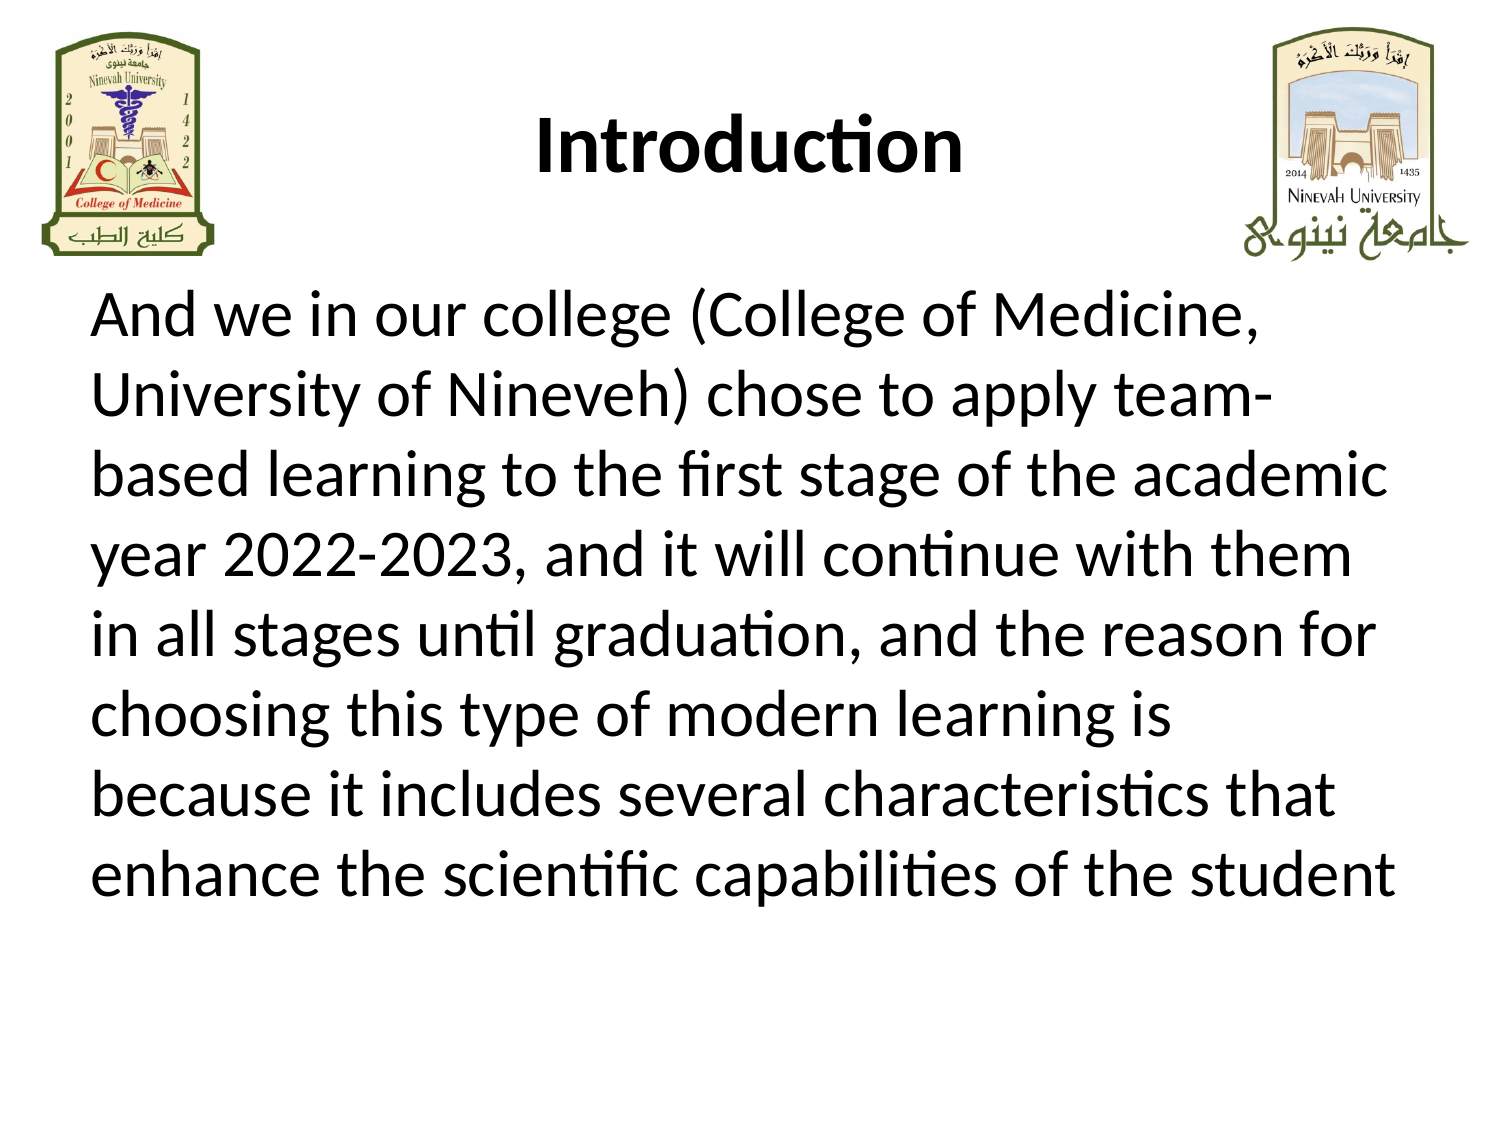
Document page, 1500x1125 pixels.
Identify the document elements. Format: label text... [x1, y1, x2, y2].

list And we in our college (College of Medicine, University of Nineveh) chose to apply team-based learning to the first stage of the academic year 2022-2023, and it will continue with them in all stages until graduation, and the reason for choosing this type of modern learning is because it includes several characteristics that enhance the scientific capabilities of the student [75, 262, 1425, 1005]
picture [1210, 0, 1500, 300]
title Introduction [237, 45, 1205, 233]
picture [16, 30, 232, 256]
